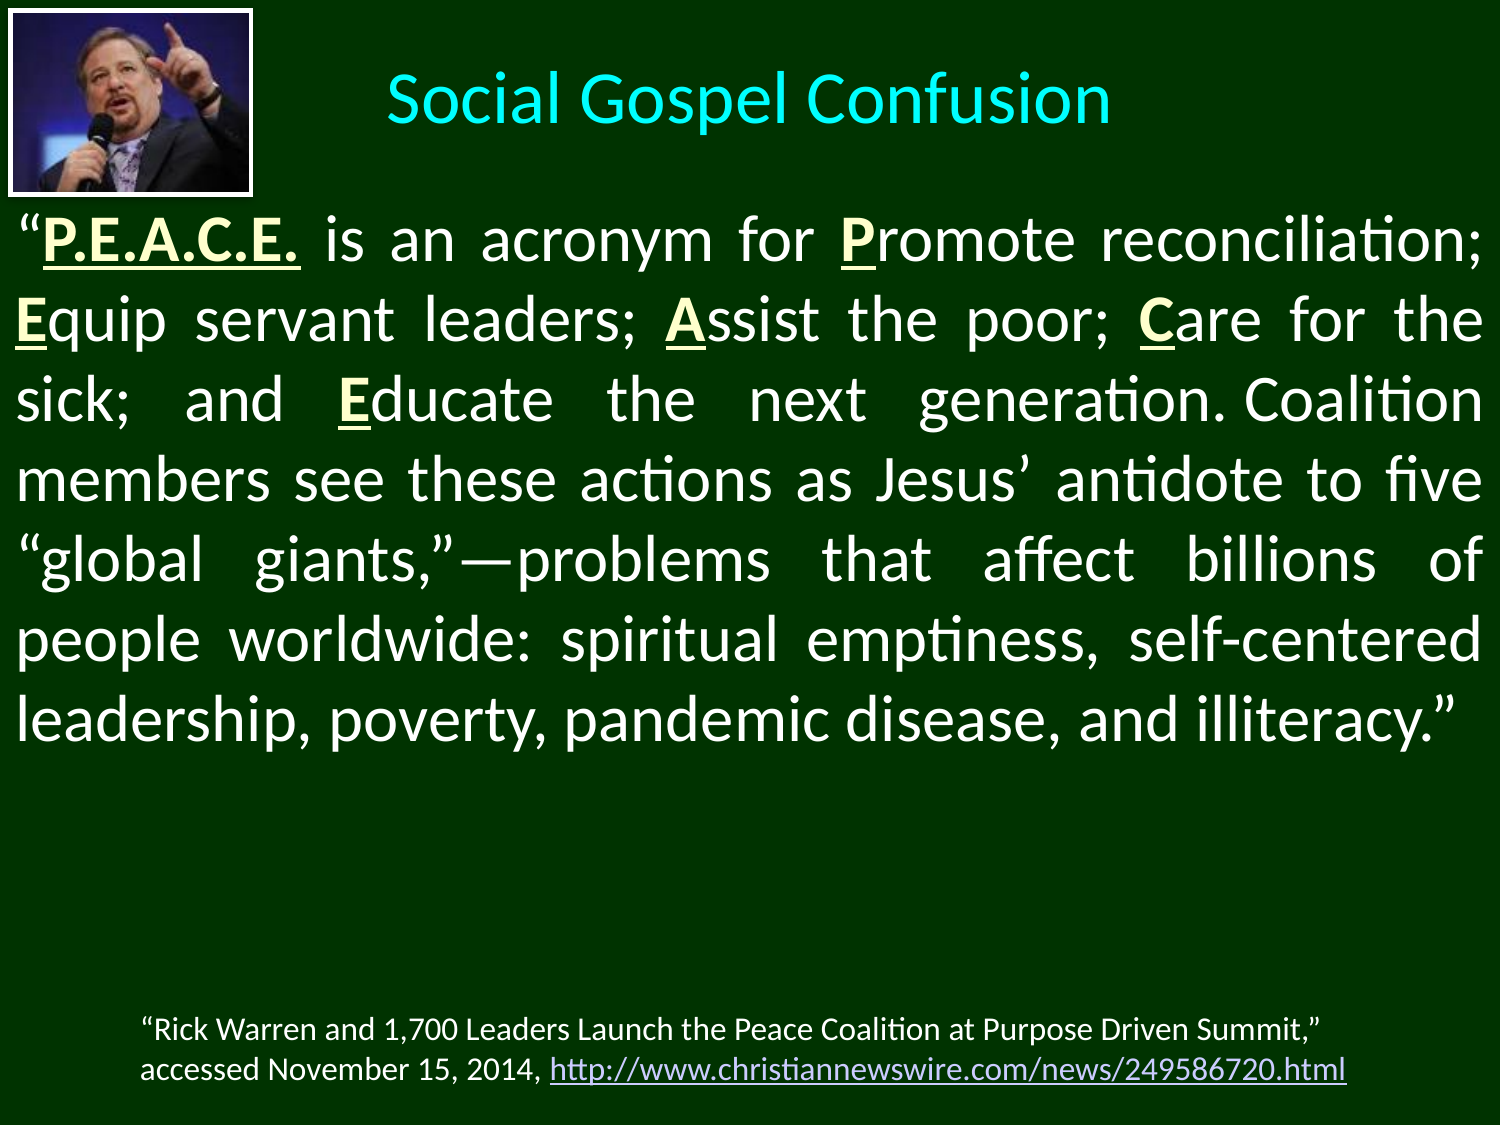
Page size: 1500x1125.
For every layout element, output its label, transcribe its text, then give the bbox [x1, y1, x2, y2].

text_box “Rick Warren and 1,700 Leaders Launch the Peace Coalition at Purpose Driven Summit,” accessed November 15, 2014, http://www.christiannewswire.com/news/249586720.html [125, 999, 1375, 1095]
title Social Gospel Confusion [252, 37, 1250, 150]
picture [12, 12, 249, 193]
list “P.E.A.C.E. is an acronym for Promote reconciliation; Equip servant leaders; Assist the poor; Care for the sick; and Educate the next generation. Coalition members see these actions as Jesus’ antidote to five “global giants,”—problems that affect billions of people worldwide: spiritual emptiness, self-centered leadership, poverty, pandemic disease, and illiteracy.” [0, 187, 1500, 1026]
